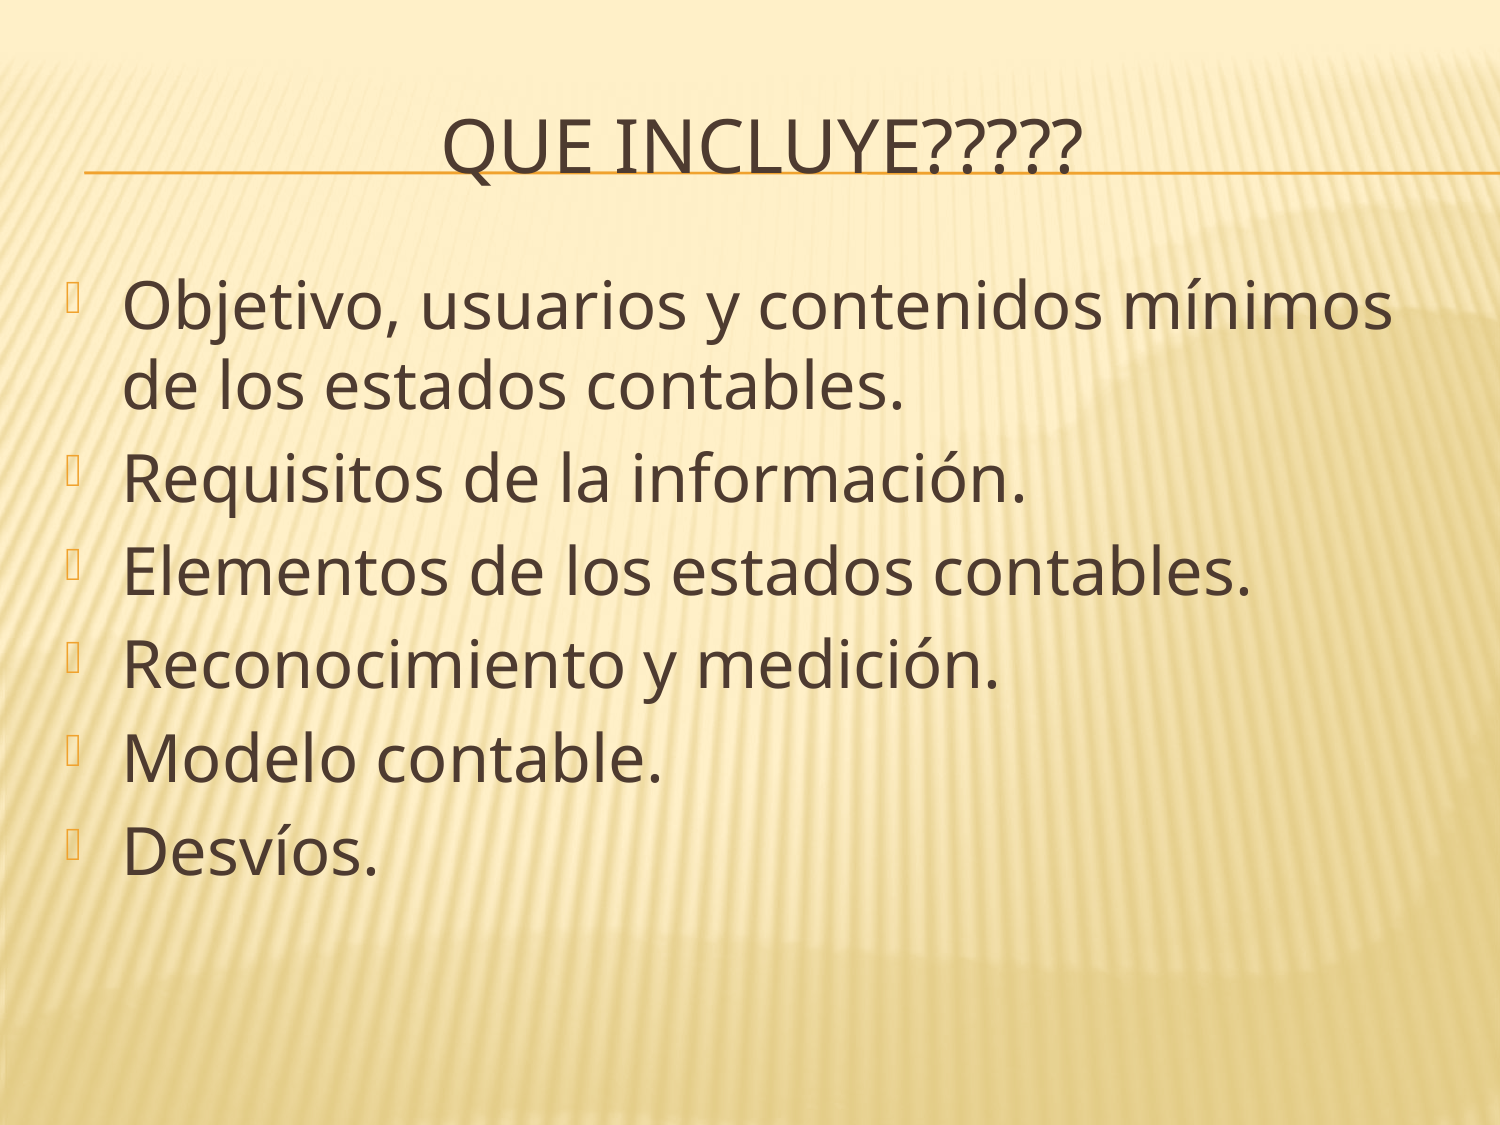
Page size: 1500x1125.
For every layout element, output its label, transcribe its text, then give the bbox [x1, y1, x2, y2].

list Objetivo, usuarios y contenidos mínimos de los estados contables. Requisitos de la información. Elementos de los estados contables. Reconocimiento y medición. Modelo contable. Desvíos. [49, 254, 1476, 998]
title Que incluye????? [50, 75, 1475, 213]
